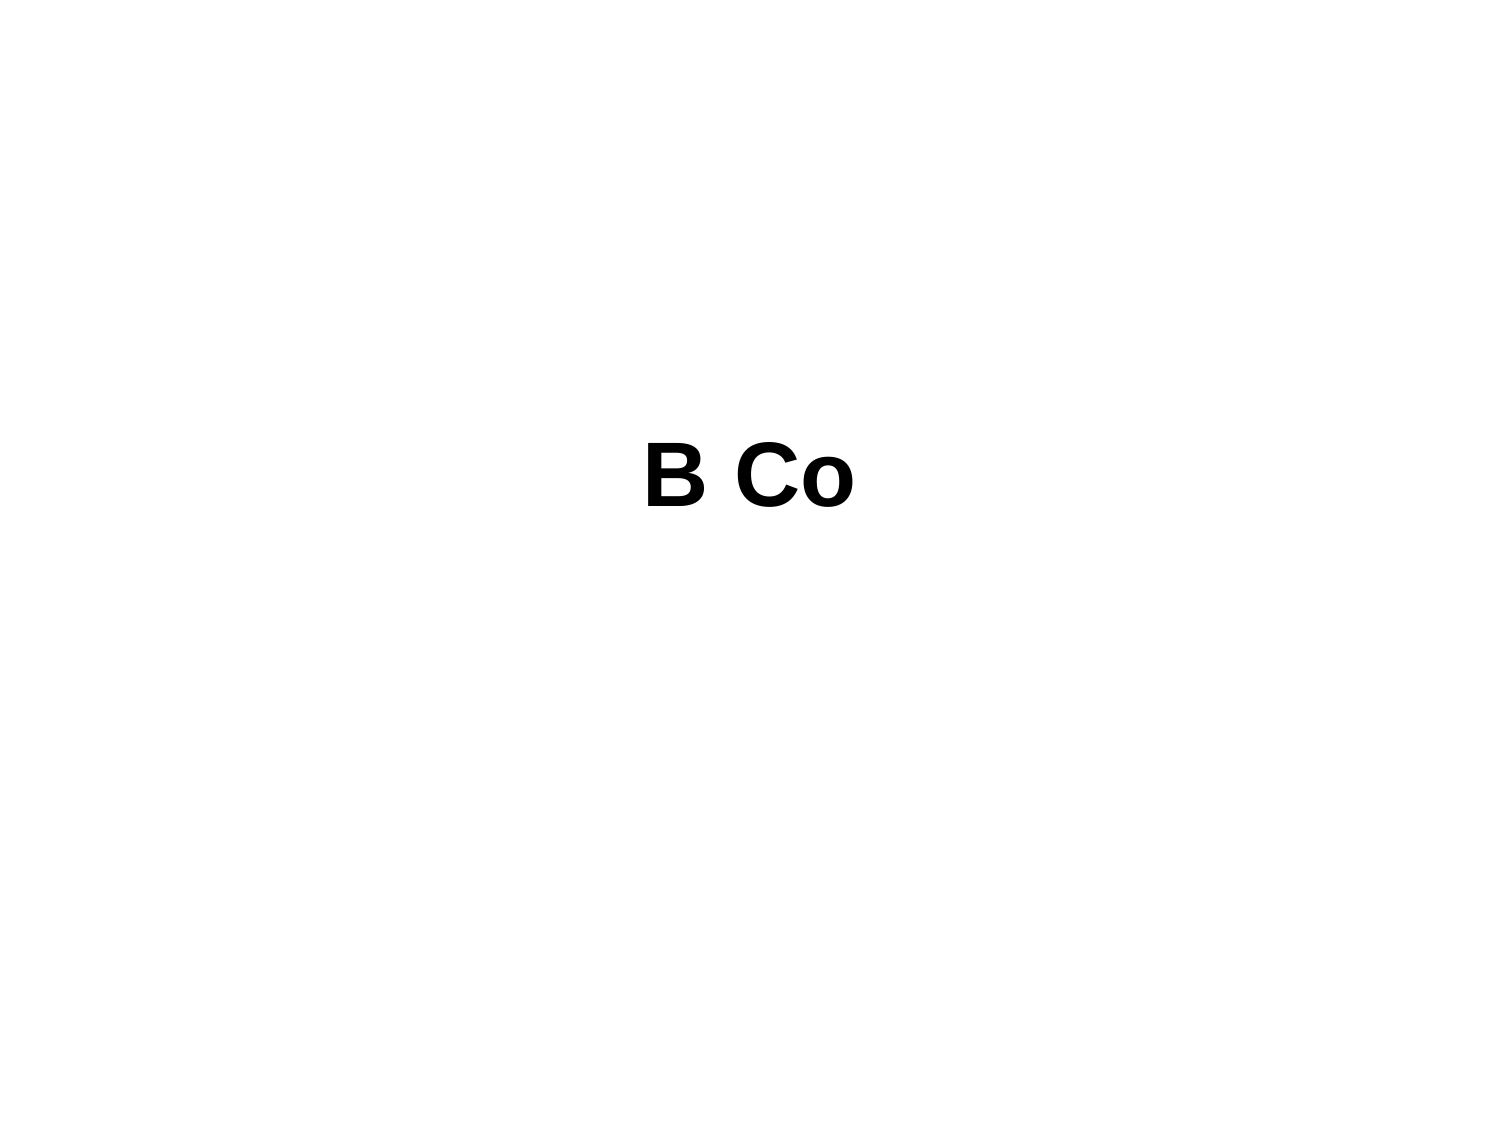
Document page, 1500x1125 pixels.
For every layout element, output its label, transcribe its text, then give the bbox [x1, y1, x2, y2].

title B Co [112, 349, 1388, 591]
